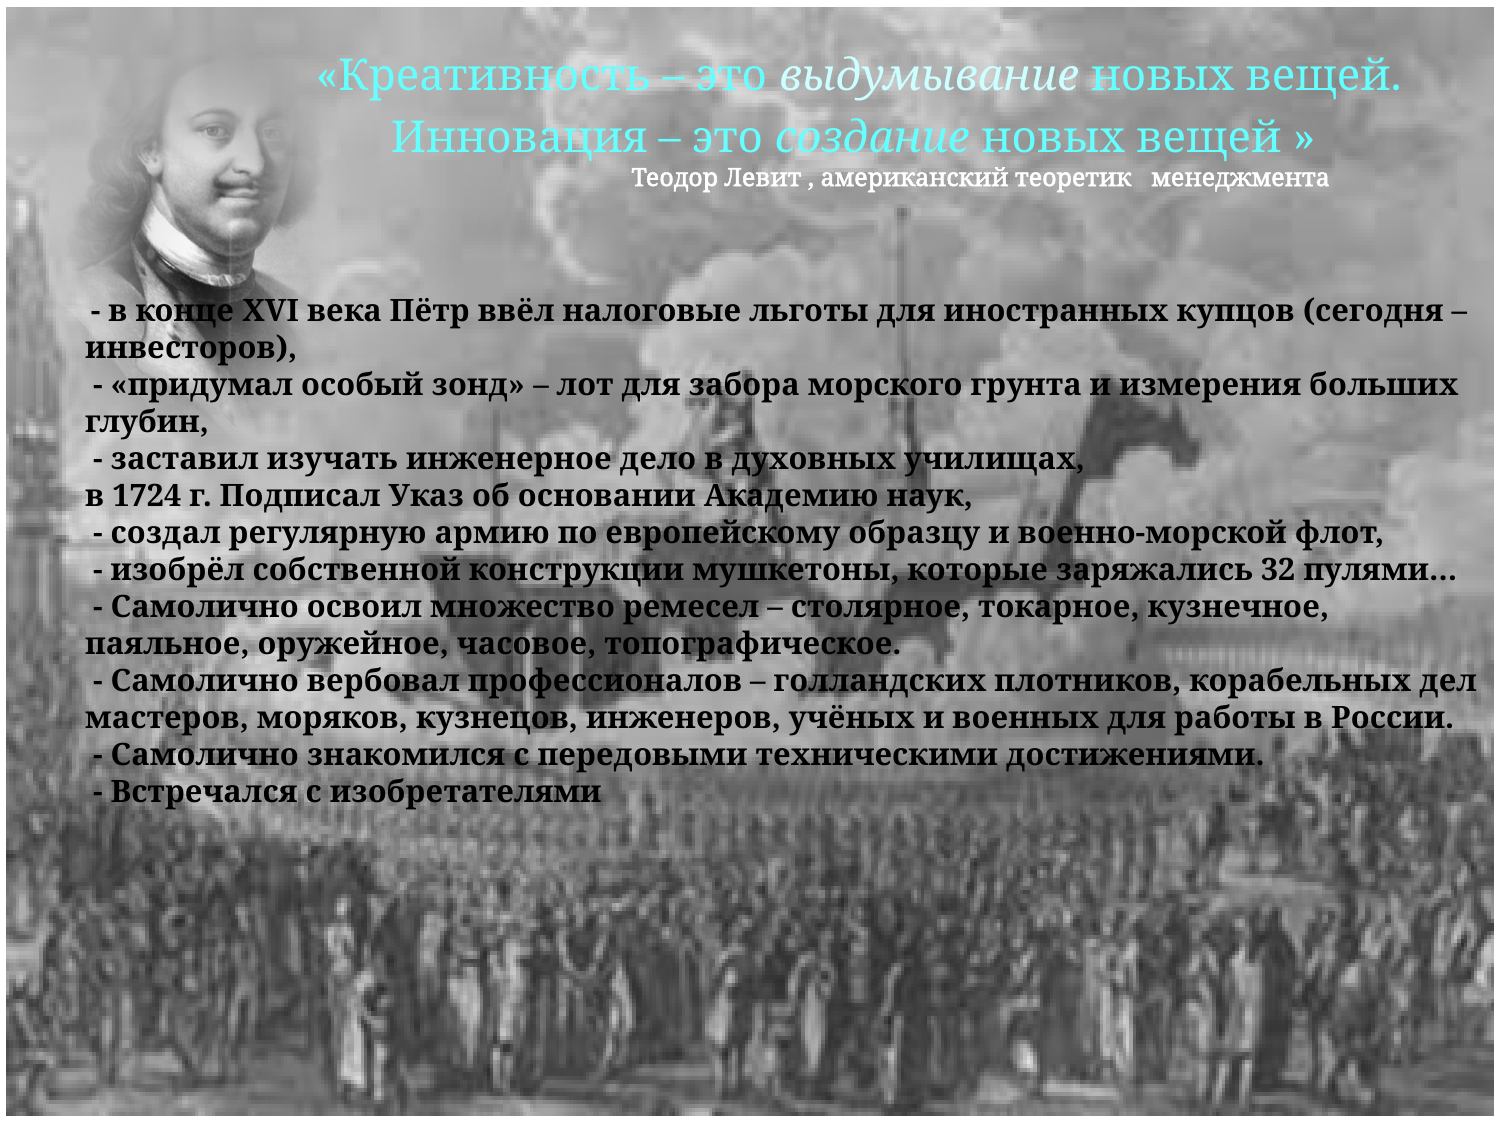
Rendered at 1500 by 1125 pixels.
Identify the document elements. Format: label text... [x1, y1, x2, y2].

picture [0, 0, 1500, 1125]
title - в конце XVI века Пётр ввёл налоговые льготы для иностранных купцов (сегодня – инвесторов), - «придумал особый зонд» – лот для забора морского грунта и измерения больших глубин, - заставил изучать инженерное дело в духовных училищах, в 1724 г. Подписал Указ об основании Академию наук, - создал регулярную армию по европейскому образцу и военно-морской флот, - изобрёл собственной конструкции мушкетоны, которые заряжались 32 пулями… - Самолично освоил множество ремесел – столярное, токарное, кузнечное, паяльное, оружейное, часовое, топографическое. - Самолично вербовал профессионалов – голландских плотников, корабельных дел мастеров, моряков, кузнецов, инженеров, учёных и военных для работы в России. - Самолично знакомился с передовыми техническими достижениями. - Встречался с изобретателями [70, 257, 1500, 936]
list «Креативность – это выдумывание новых вещей. Инновация – это создание новых вещей » Теодор Левит , американский теоретик менеджмента [405, 35, 1500, 223]
